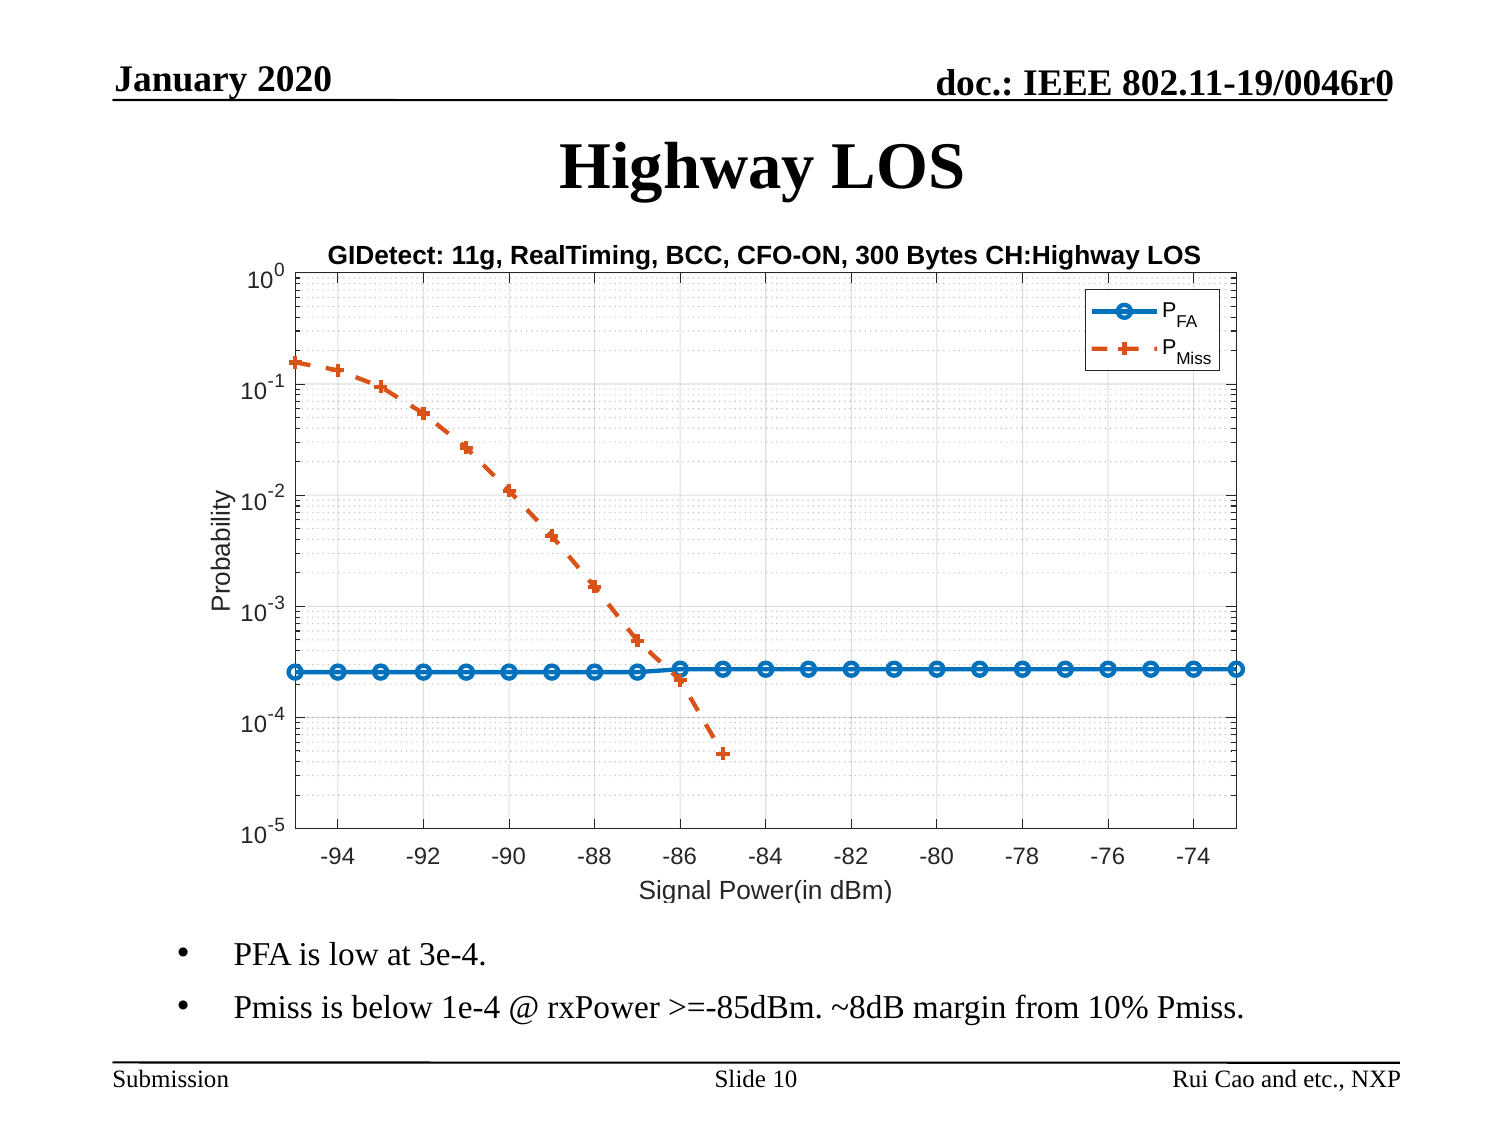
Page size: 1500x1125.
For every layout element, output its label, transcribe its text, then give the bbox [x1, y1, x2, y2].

slide_number Slide 10 [712, 1061, 800, 1123]
title Highway LOS [124, 74, 1401, 250]
footer Rui Cao and etc., NXP [878, 1061, 1402, 1093]
picture [137, 221, 1351, 903]
list PFA is low at 3e-4. Pmiss is below 1e-4 @ rxPower >=-85dBm. ~8dB margin from 10% Pmiss. [161, 924, 1438, 1001]
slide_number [114, 54, 423, 100]
